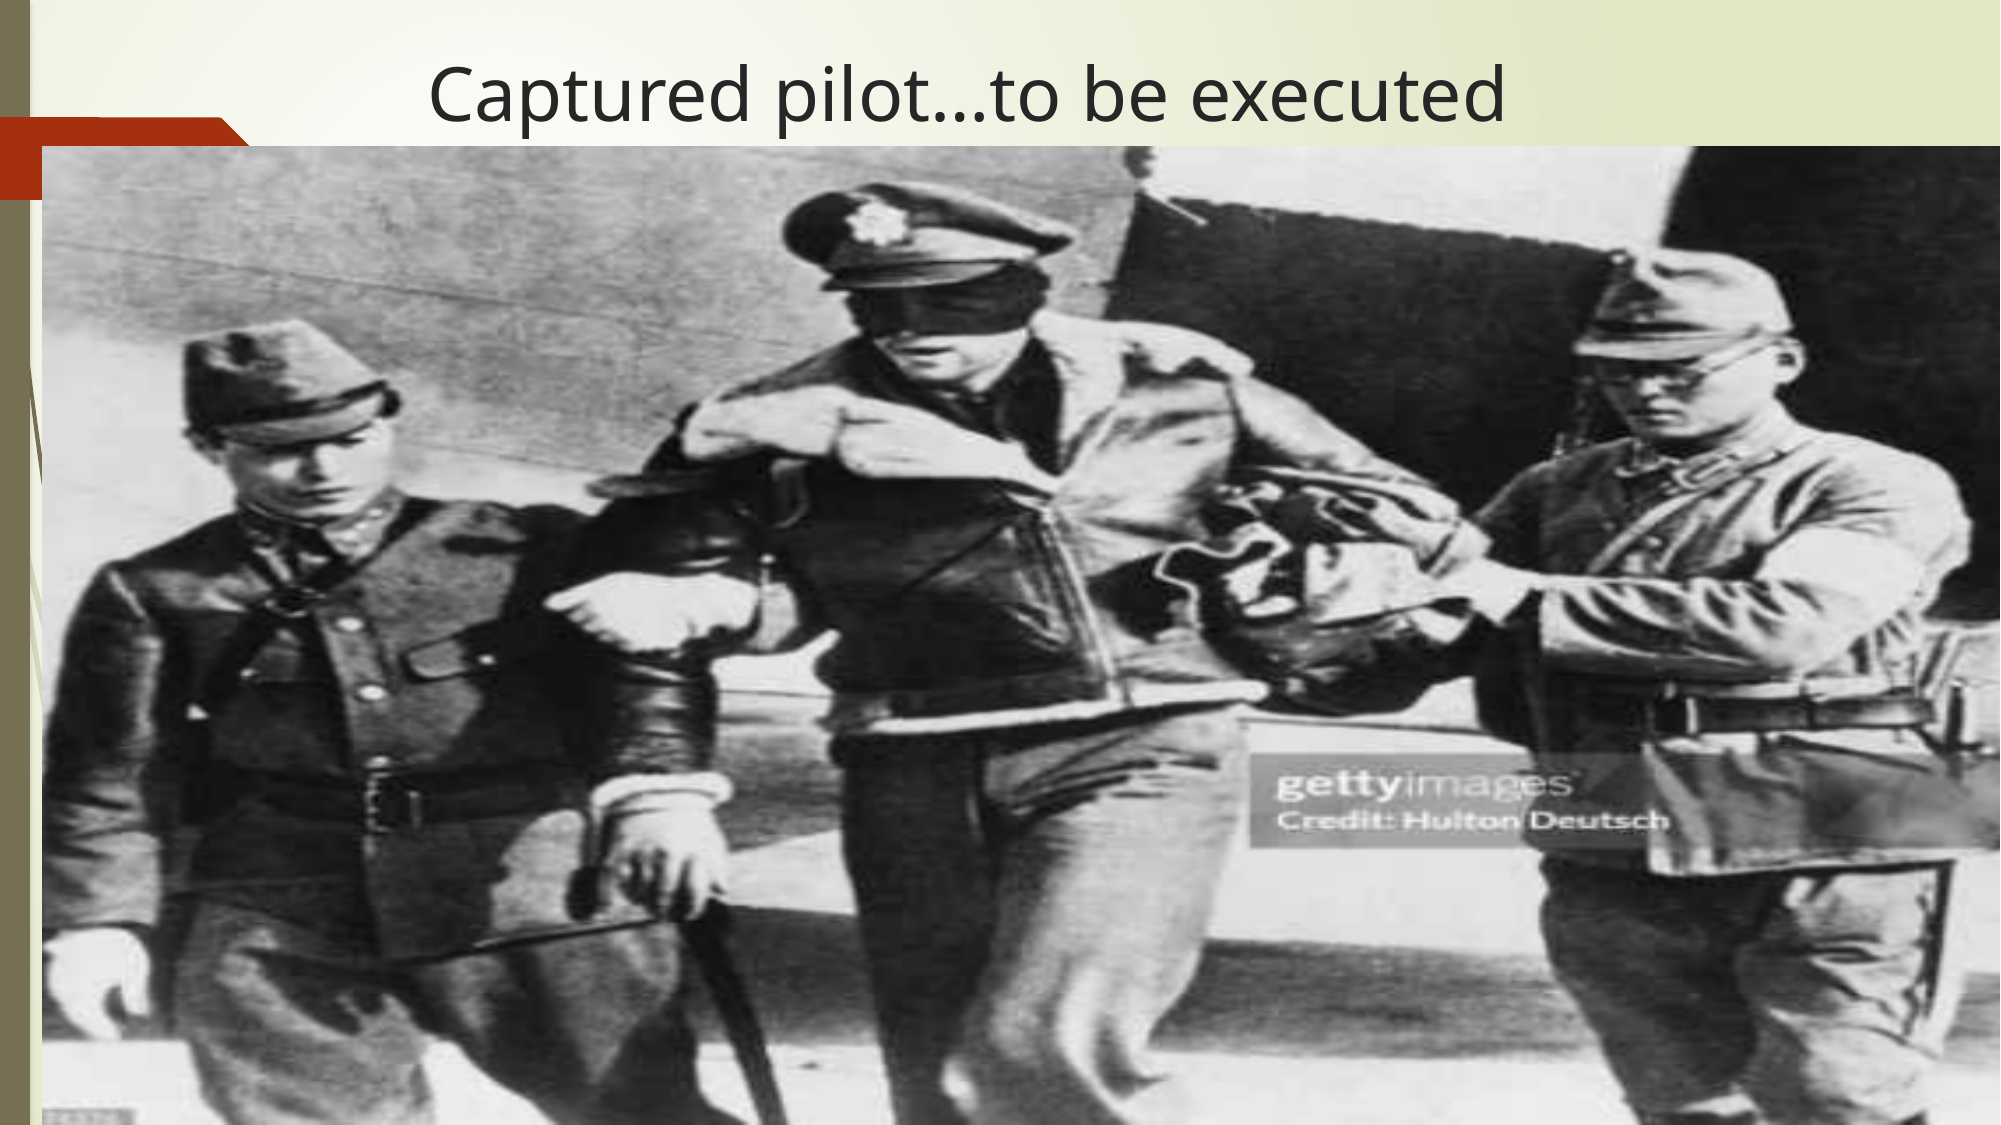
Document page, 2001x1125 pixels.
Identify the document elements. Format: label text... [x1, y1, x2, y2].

picture [42, 146, 2000, 1125]
title Captured pilot…to be executed [412, 38, 1874, 144]
